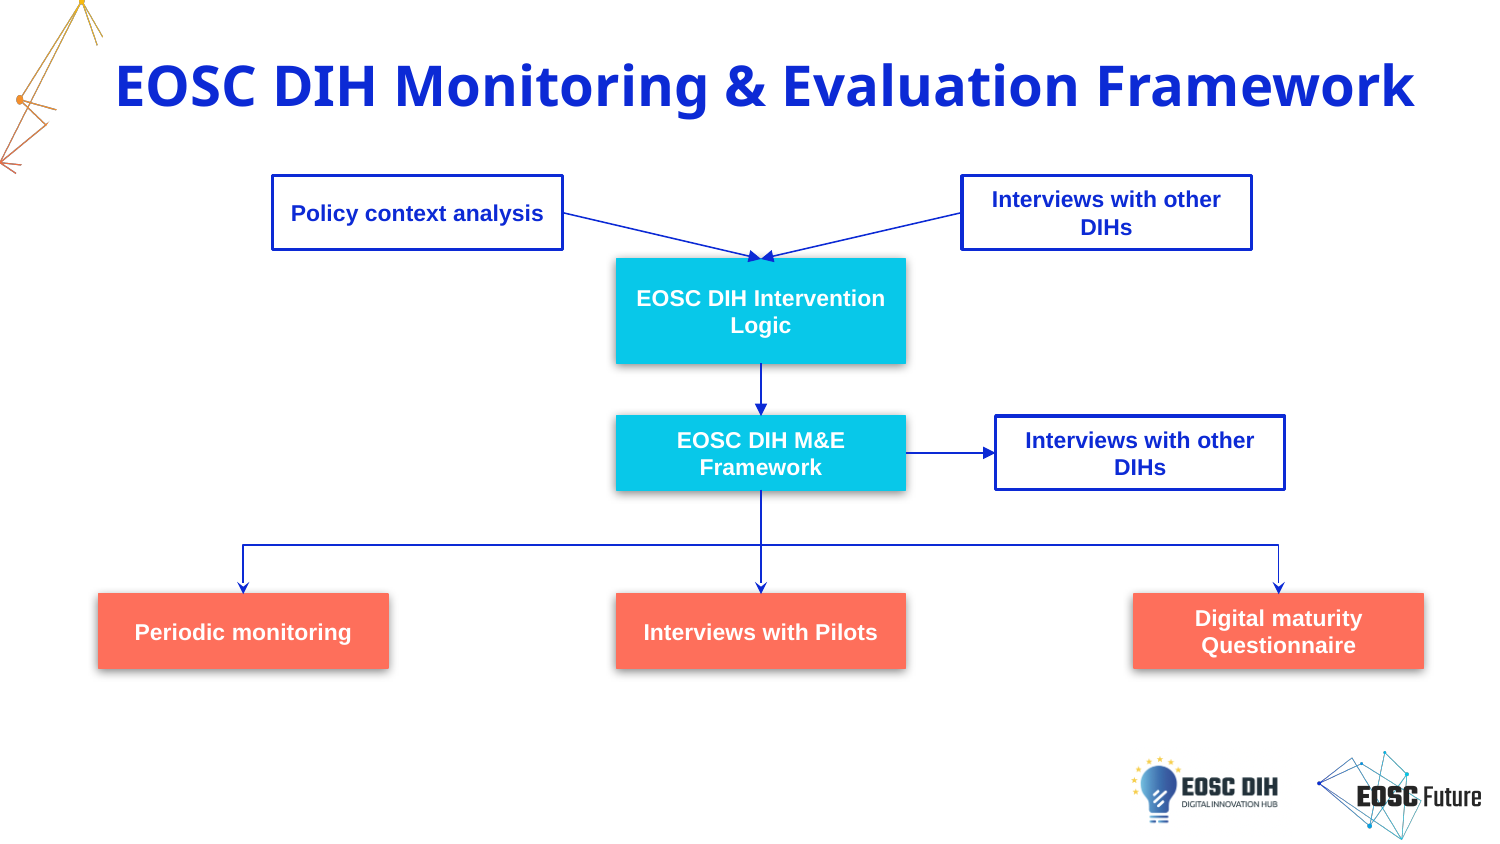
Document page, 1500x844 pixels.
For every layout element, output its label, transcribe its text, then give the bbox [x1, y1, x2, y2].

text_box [967, 282, 1073, 802]
picture [1317, 751, 1481, 840]
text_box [760, 212, 963, 260]
text_box EOSC DIH Intervention Logic [616, 268, 906, 364]
text_box Interviews with Pilots [616, 594, 906, 668]
picture [1129, 747, 1292, 837]
text_box EOSC DIH M&E Framework [616, 415, 906, 490]
text_box Interviews with other DIHs [1077, 415, 1285, 490]
picture [0, 0, 127, 199]
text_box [561, 212, 758, 260]
text_box Digital maturity Questionnaire [1134, 594, 1424, 668]
text_box Interviews with other DIHs [961, 175, 1252, 250]
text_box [449, 282, 555, 802]
title EOSC DIH Monitoring & Evaluation Framework [103, 19, 1480, 153]
text_box Periodic monitoring [98, 594, 388, 668]
text_box Policy context analysis [272, 175, 563, 250]
